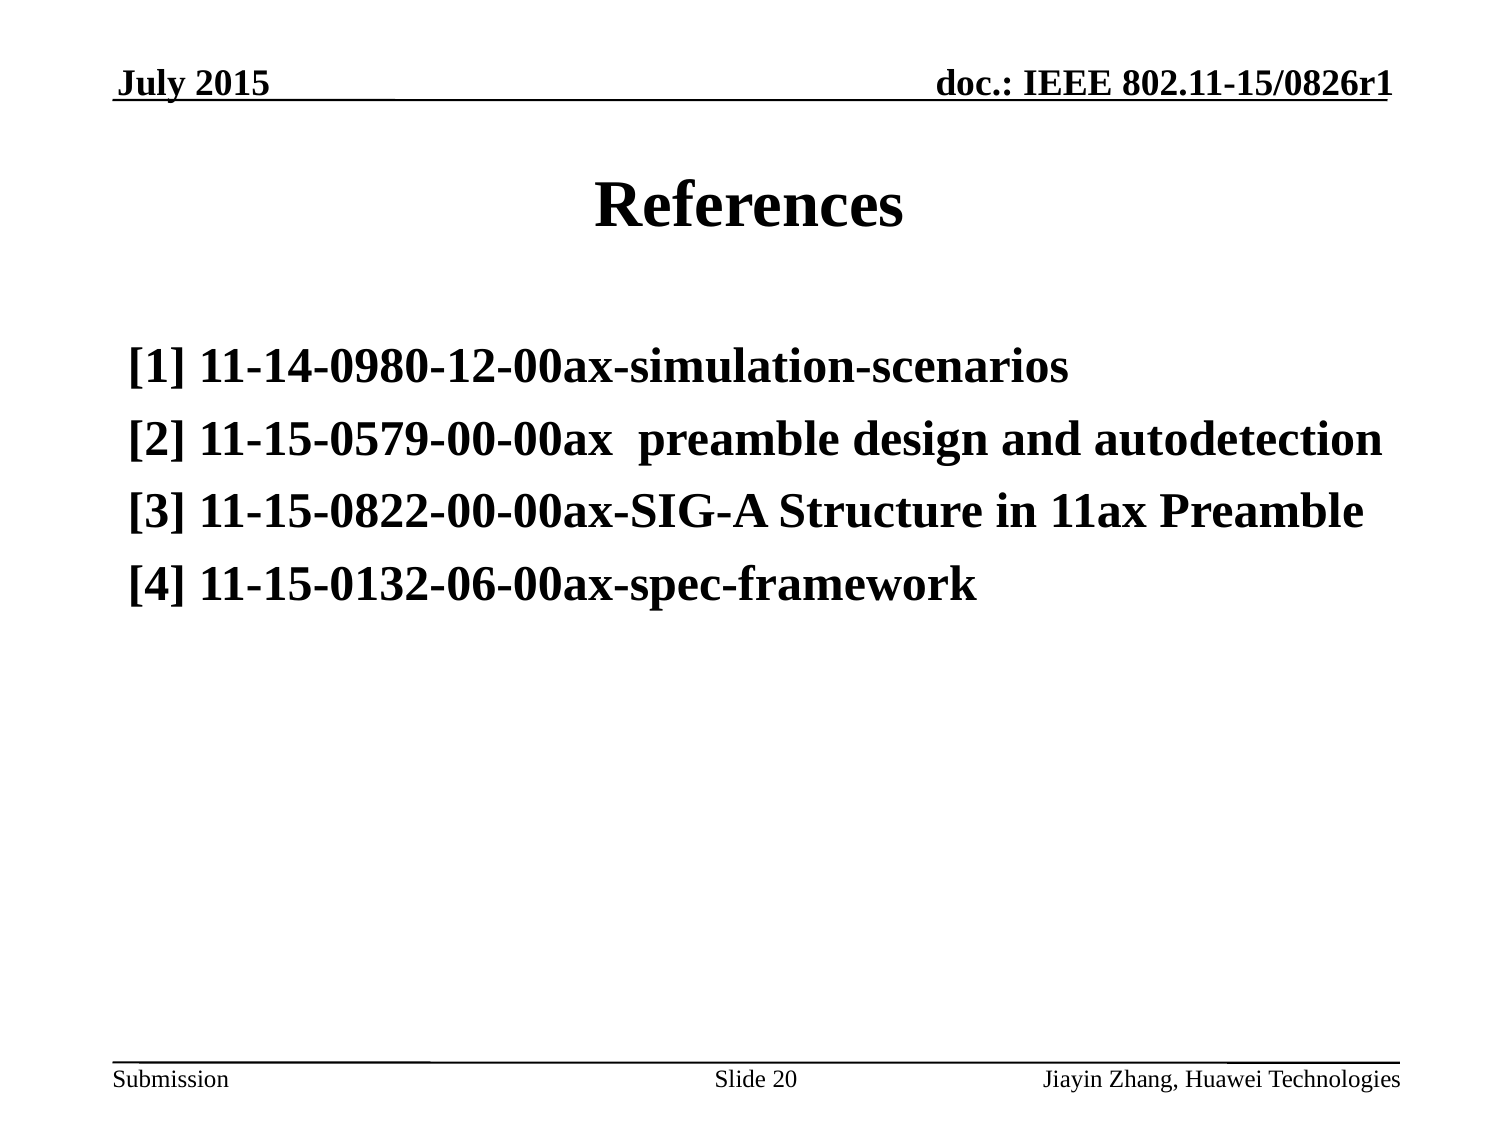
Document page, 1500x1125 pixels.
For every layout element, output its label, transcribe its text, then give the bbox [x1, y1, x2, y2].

list [1] 11-14-0980-12-00ax-simulation-scenarios [2] 11-15-0579-00-00ax preamble design and autodetection [3] 11-15-0822-00-00ax-SIG-A Structure in 11ax Preamble [4] 11-15-0132-06-00ax-spec-framework [112, 324, 1448, 1016]
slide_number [116, 58, 507, 104]
slide_number Slide 20 [712, 1061, 800, 1123]
footer Jiayin Zhang, Huawei Technologies [1019, 1061, 1402, 1093]
title References [112, 112, 1388, 288]
